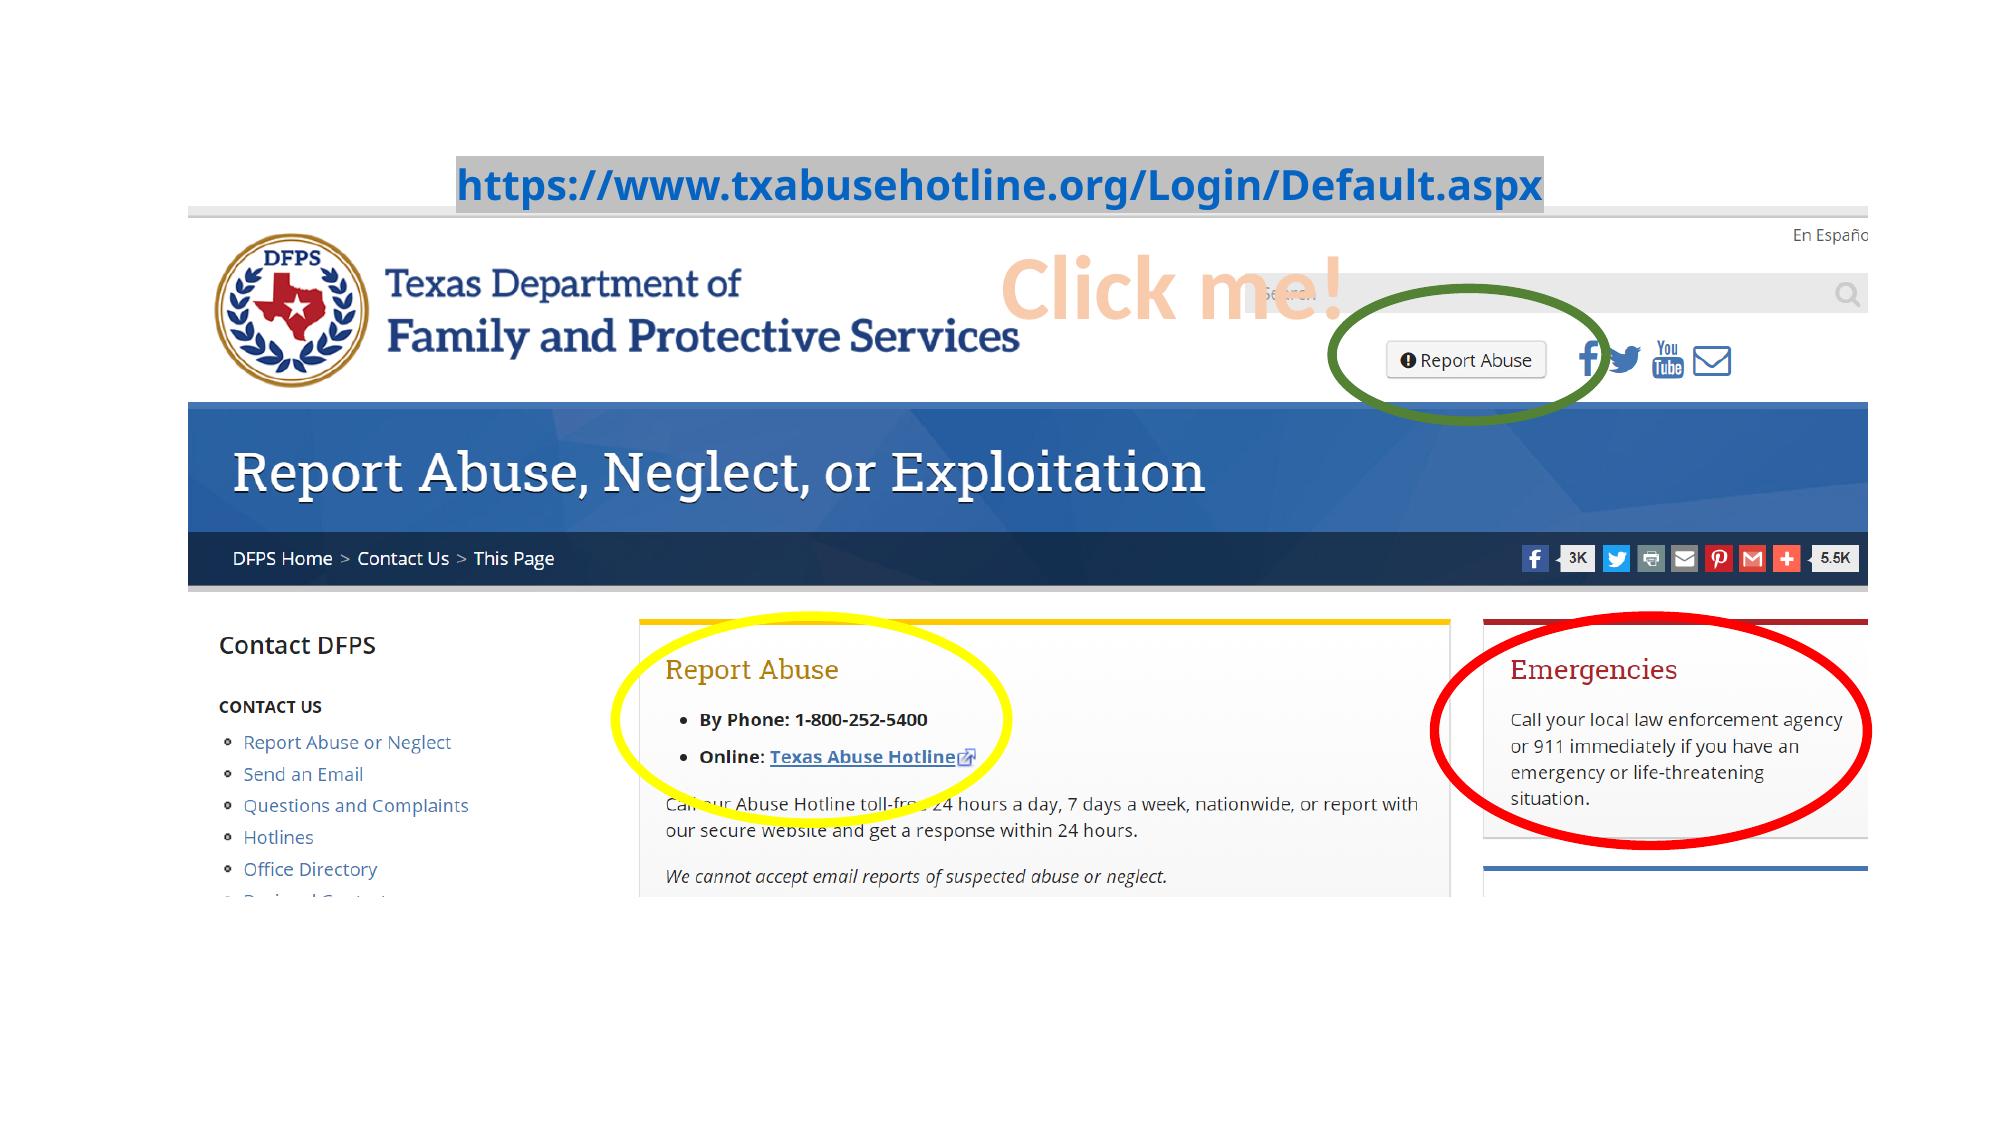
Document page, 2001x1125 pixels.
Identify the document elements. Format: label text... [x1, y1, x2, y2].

picture [188, 206, 1868, 897]
text_box https://www.txabusehotline.org/Login/Default.aspx [0, 151, 2000, 224]
